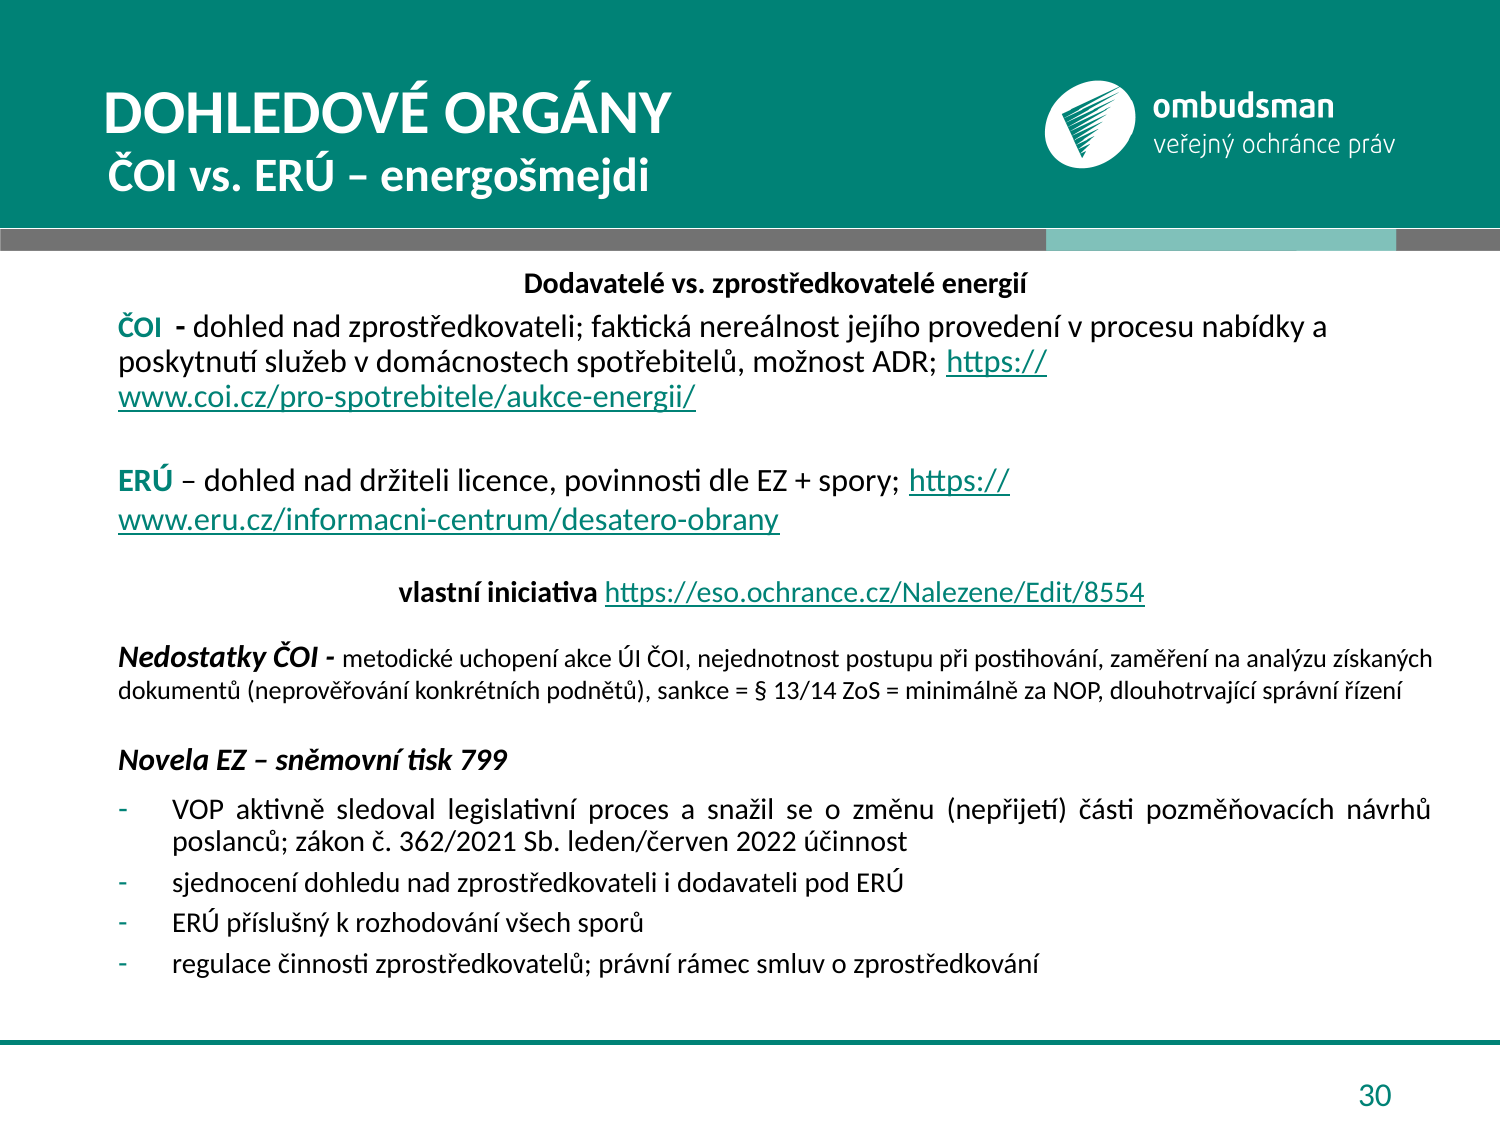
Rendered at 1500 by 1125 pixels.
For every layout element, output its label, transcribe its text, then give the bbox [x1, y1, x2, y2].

list Dodavatelé vs. zprostředkovatelé energií ČOI - dohled nad zprostředkovateli; faktická nereálnost jejího provedení v procesu nabídky a poskytnutí služeb v domácnostech spotřebitelů, možnost ADR; https://www.coi.cz/pro-spotrebitele/aukce-energii/ ERÚ – dohled nad držiteli licence, povinnosti dle EZ + spory; https://www.eru.cz/informacni-centrum/desatero-obrany vlastní iniciativa https://eso.ochrance.cz/Nalezene/Edit/8554 Nedostatky ČOI - metodické uchopení akce ÚI ČOI, nejednotnost postupu při postihování, zaměření na analýzu získaných dokumentů (neprověřování konkrétních podnětů), sankce = § 13/14 ZoS = minimálně za NOP, dlouhotrvající správní řízení Novela EZ – sněmovní tisk 799 VOP aktivně sledoval legislativní proces a snažil se o změnu (nepřijetí) části pozměňovacích návrhů poslanců; zákon č. 362/2021 Sb. leden/červen 2022 účinnost sjednocení dohledu nad zprostředkovateli i dodavateli pod ERÚ ERÚ příslušný k rozhodování všech sporů regulace činnosti zprostředkovatelů; právní rámec smluv o zprostředkování [103, 260, 1448, 1004]
title Dohledové orgány [0, 0, 1500, 228]
picture [0, 229, 1500, 251]
slide_number 30 [1062, 1062, 1407, 1123]
list ČOI vs. ERÚ – energošmejdi [93, 142, 992, 210]
